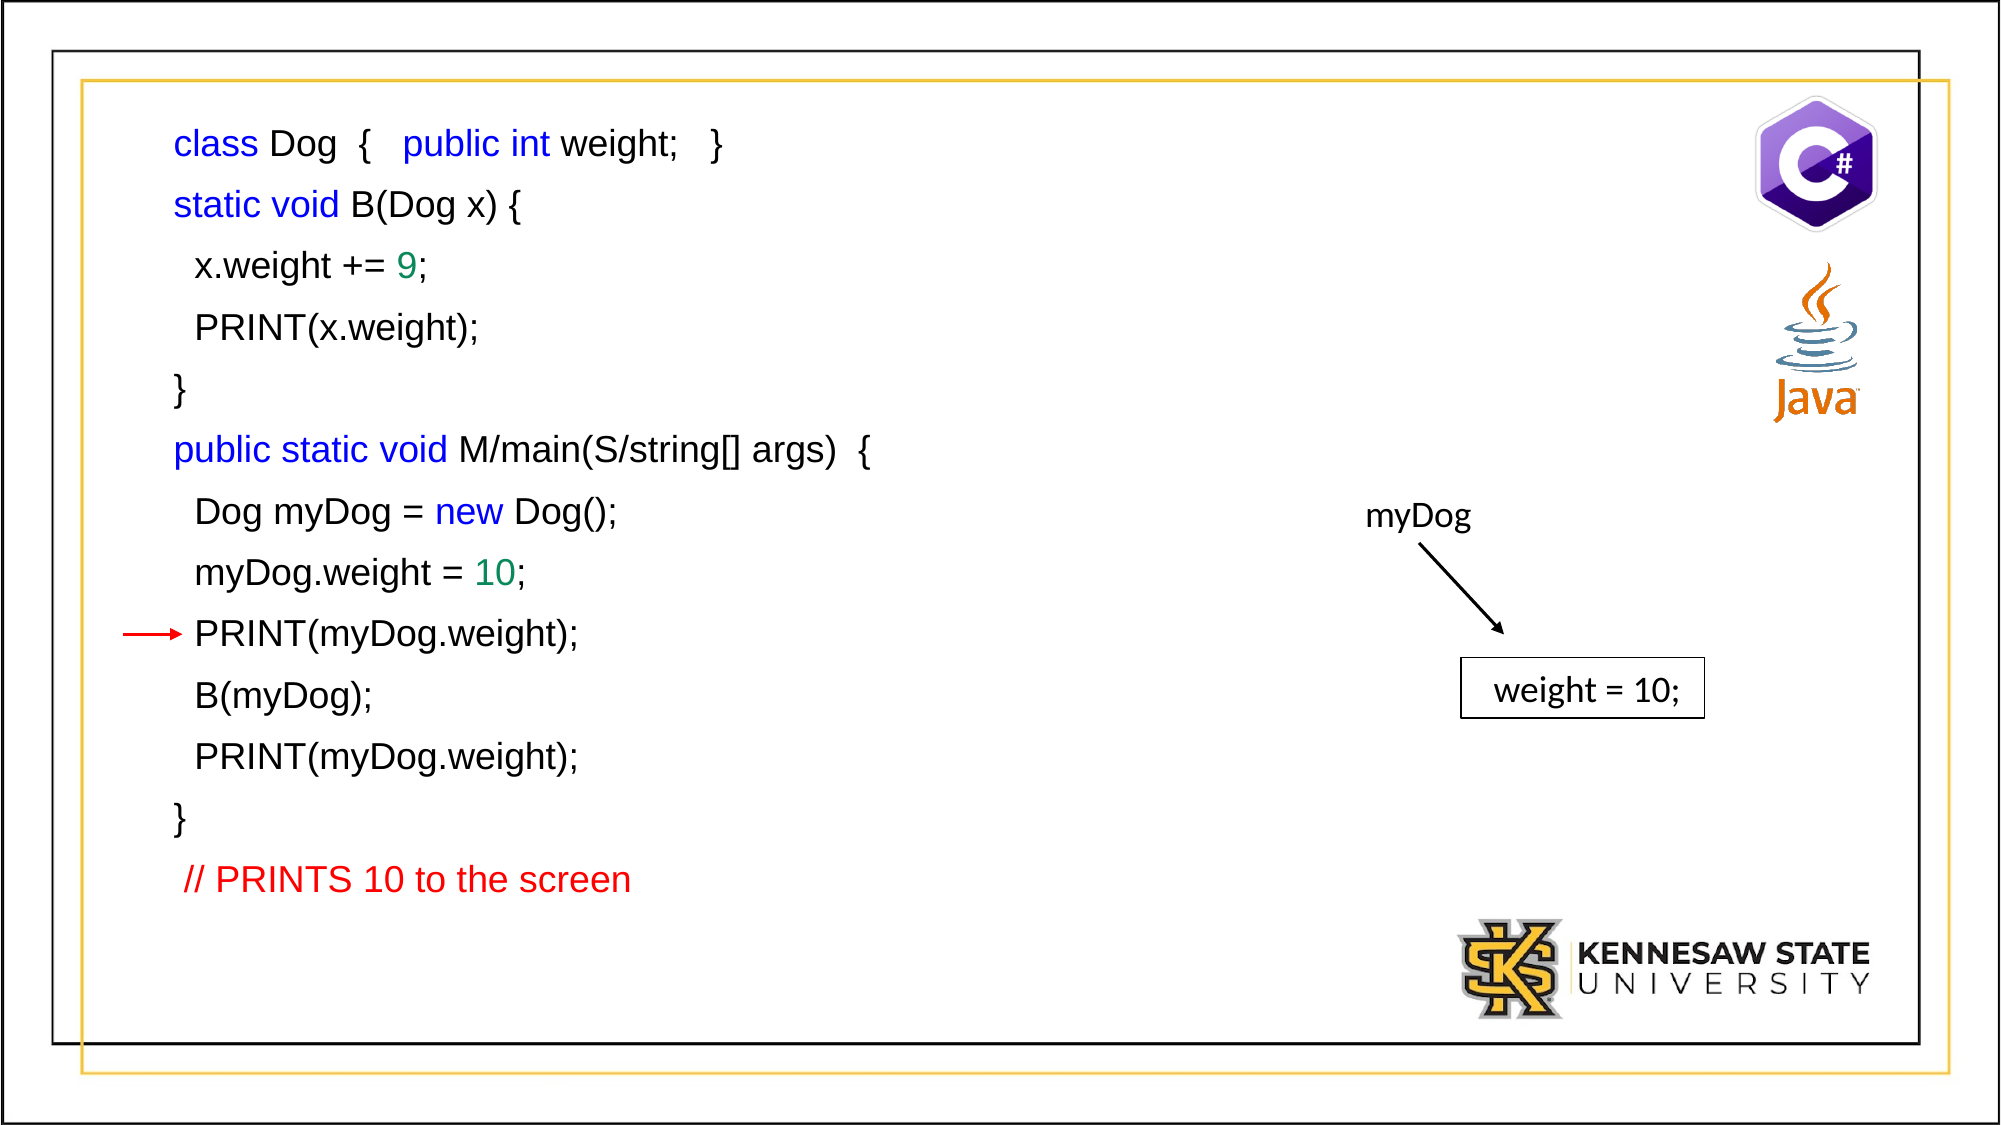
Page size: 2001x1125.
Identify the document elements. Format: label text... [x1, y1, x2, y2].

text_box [1418, 542, 1505, 635]
list class Dog { public int weight; } static void B(Dog x) { x.weight += 9; PRINT(x.weight); } public static void M/main(S/string[] args) { Dog myDog = new Dog(); myDog.weight = 10; PRINT(myDog.weight); B(myDog); PRINT(myDog.weight); } // PRINTS 10 to the screen [137, 116, 1253, 1043]
text_box weight = 10; [1461, 657, 1705, 719]
picture [0, 0, 2001, 1125]
text_box myDog [1349, 482, 1489, 543]
